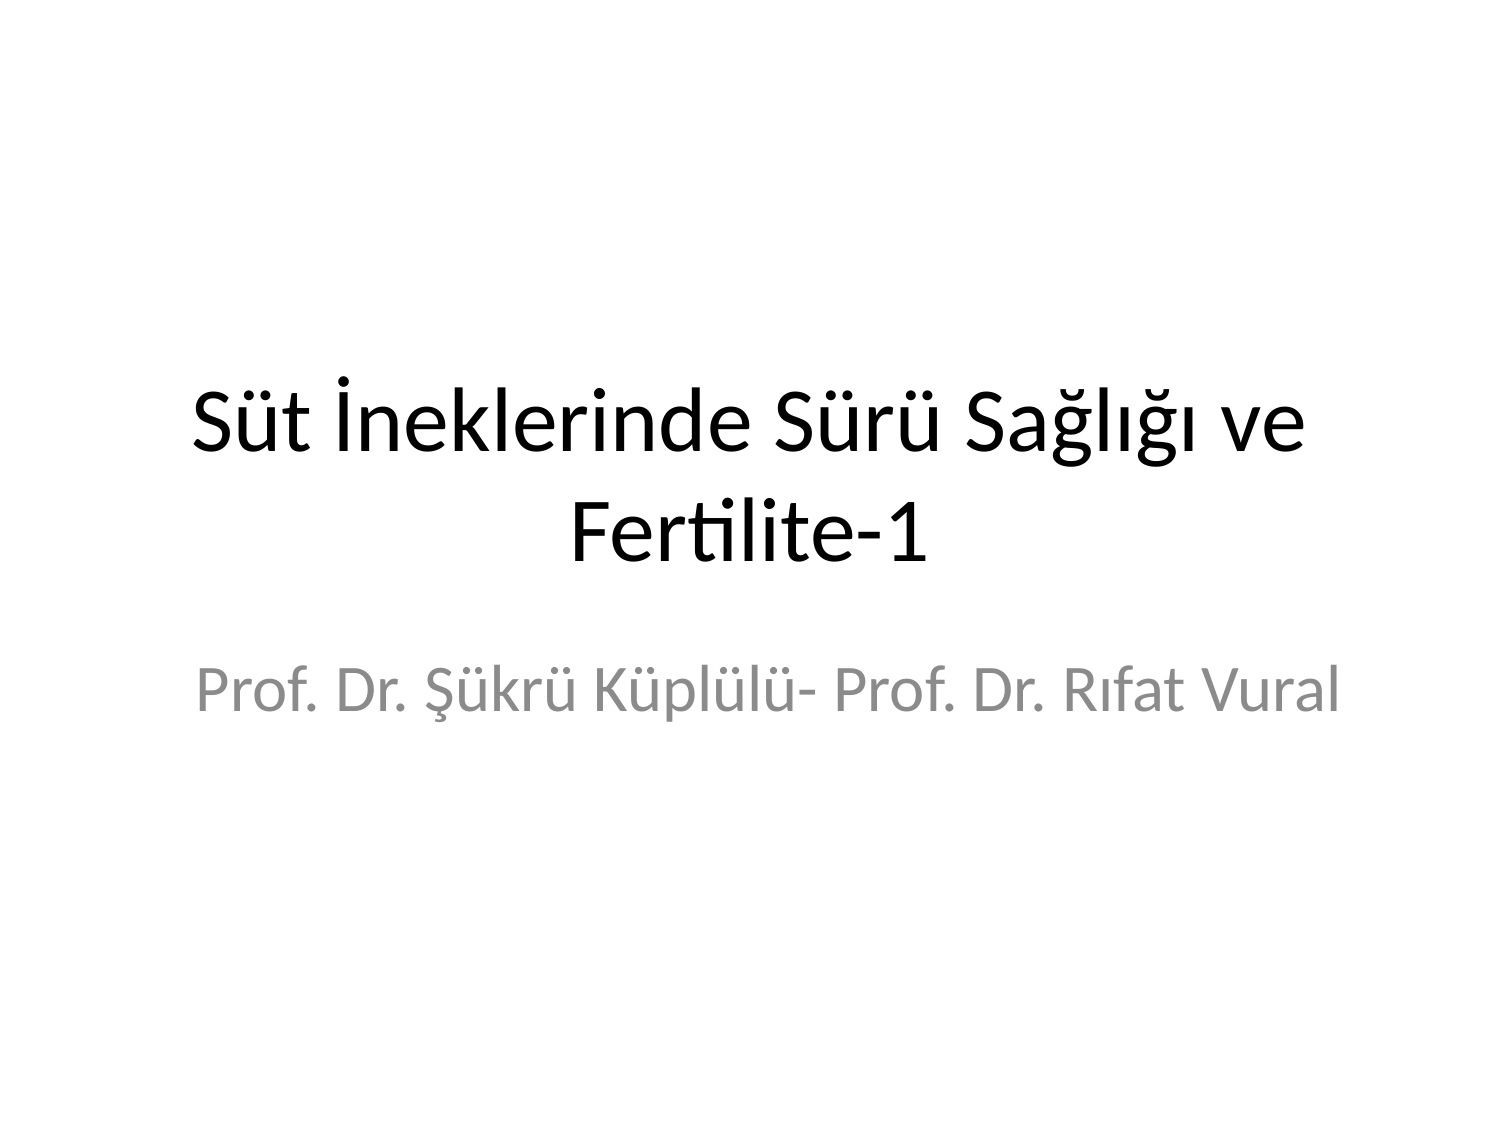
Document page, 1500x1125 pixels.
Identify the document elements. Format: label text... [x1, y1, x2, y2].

title Süt İneklerinde Sürü Sağlığı ve Fertilite-1 [112, 349, 1388, 591]
subtitle Prof. Dr. Şükrü Küplülü- Prof. Dr. Rıfat Vural [87, 637, 1450, 925]
